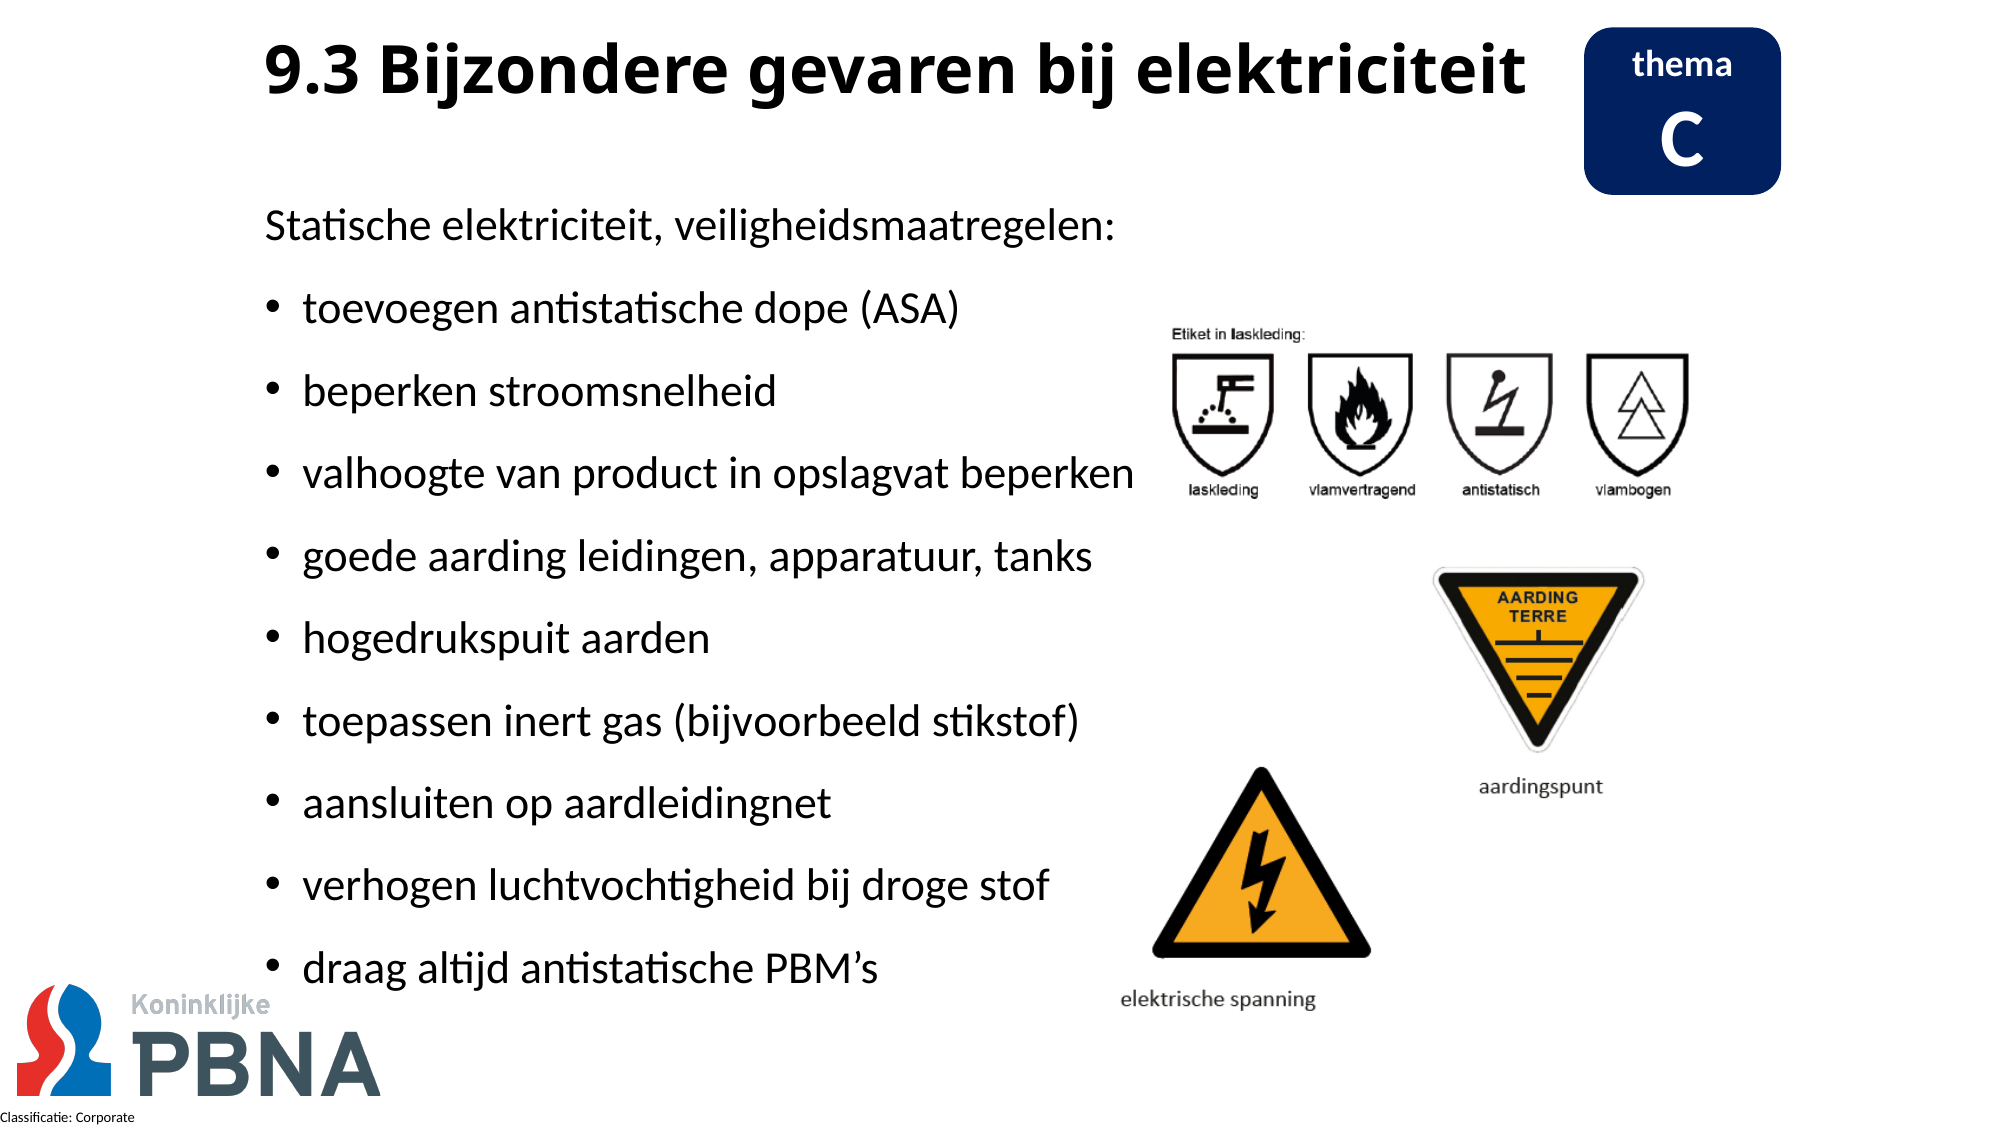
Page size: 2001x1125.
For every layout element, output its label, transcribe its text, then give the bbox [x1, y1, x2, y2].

picture [17, 984, 381, 1096]
picture [1117, 747, 1376, 1030]
picture [1419, 553, 1648, 817]
text_box thema C [1584, 27, 1782, 195]
picture [1169, 312, 1706, 514]
title 9.3 Bijzondere gevaren bij elektriciteit [249, 28, 1975, 246]
list Statische elektriciteit, veiligheidsmaatregelen: toevoegen antistatische dope (ASA) beperken stroomsnelheid valhoogte van product in opslagvat beperken goede aarding leidingen, apparatuur, tanks hogedrukspuit aarden toepassen inert gas (bijvoorbeeld stikstof) aansluiten op aardleidingnet verhogen luchtvochtigheid bij droge stof draag altijd antistatische PBM’s [249, 246, 1975, 1015]
